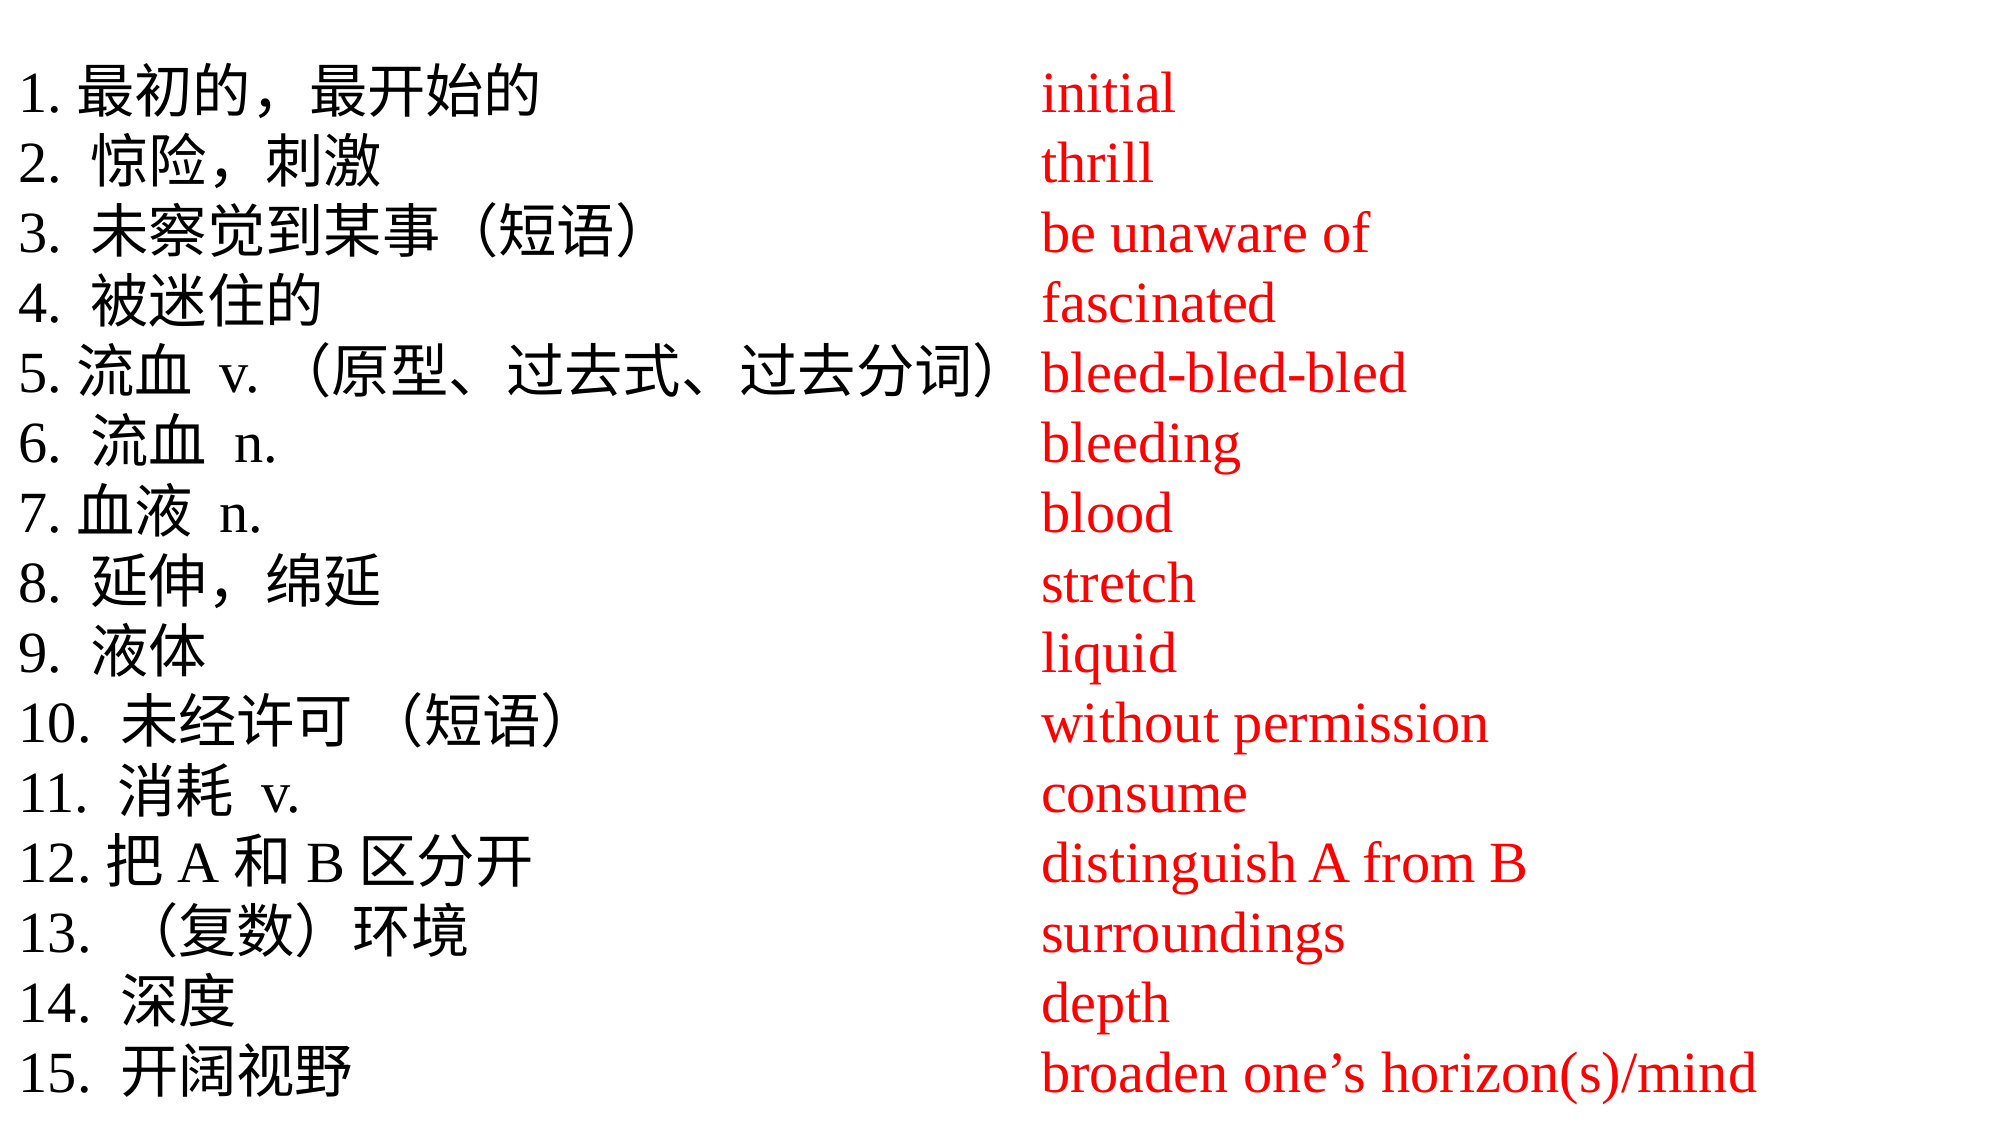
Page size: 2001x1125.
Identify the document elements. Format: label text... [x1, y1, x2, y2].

text_box 1.最初的，最开始的 2. 惊险，刺激 3. 未察觉到某事（短语） 4. 被迷住的 5.流血 v.（原型、过去式、过去分词） 6. 流血 n. 7.血液 n. 8. 延伸，绵延 9. 液体 10. 未经许可 （短语） 11. 消耗 v. 12.把A和B区分开 13. （复数）环境 14. 深度 15. 开阔视野 [3, 46, 1026, 1112]
text_box initial thrill be unaware of fascinated bleed-bled-bled bleeding blood stretch liquid without permission consume distinguish A from B surroundings depth broaden one’s horizon(s)/mind [1026, 46, 1773, 1112]
